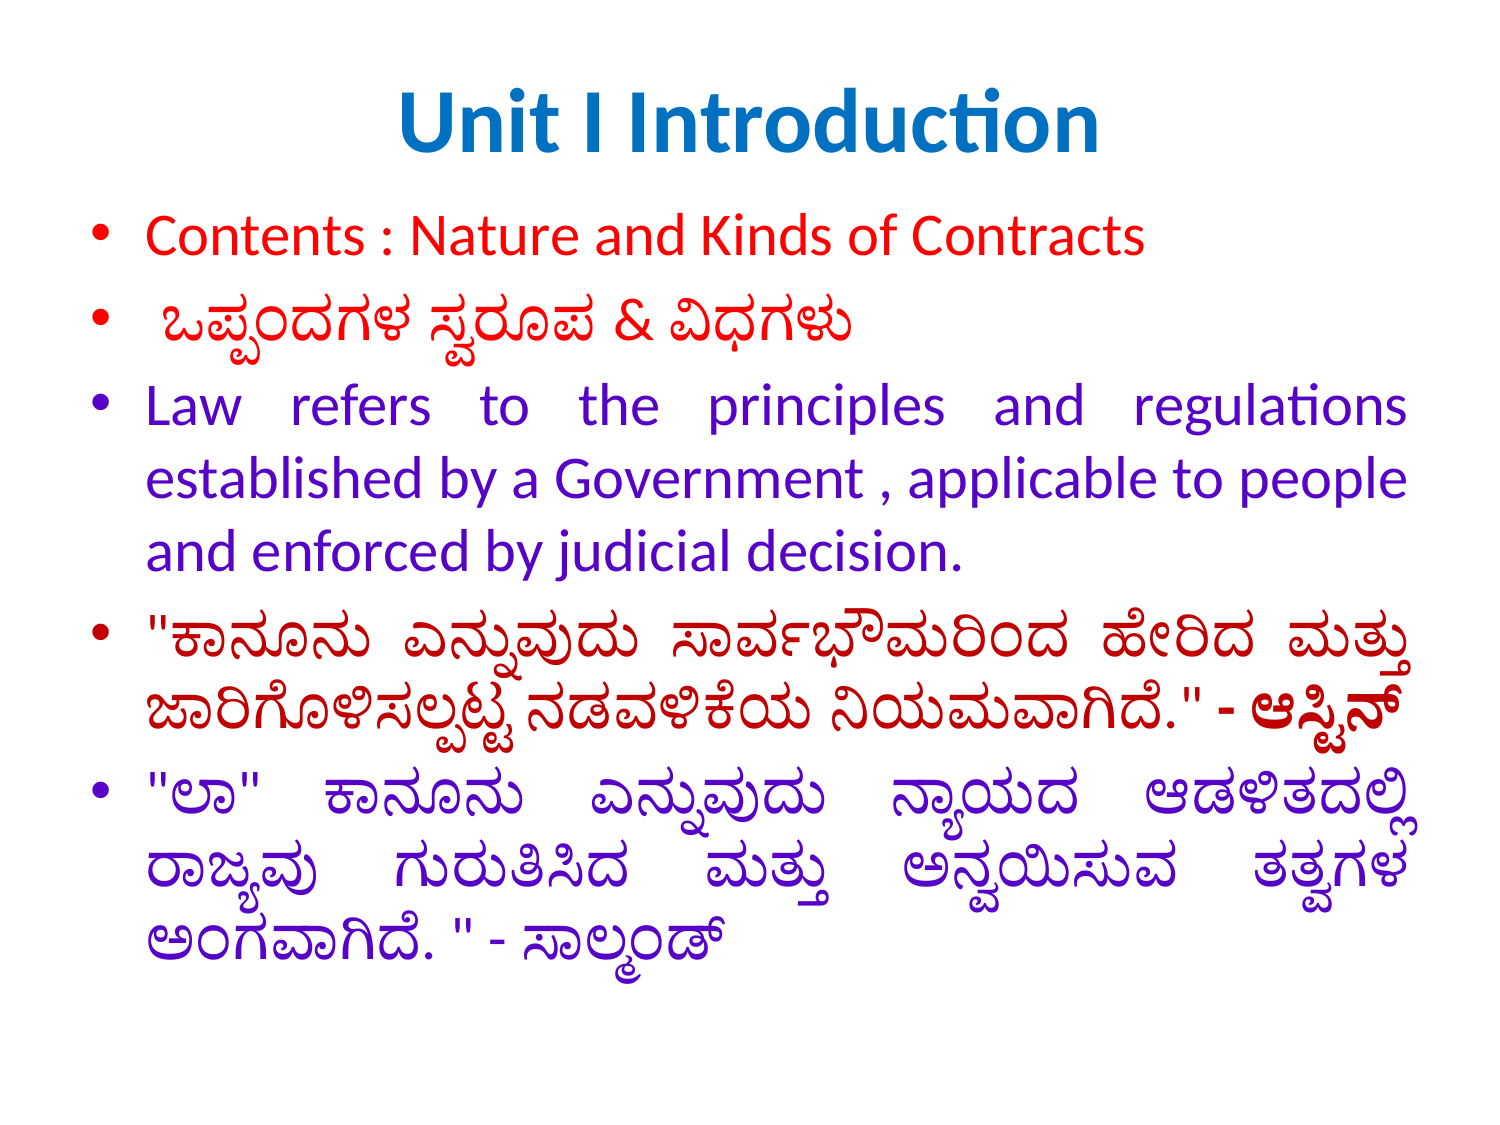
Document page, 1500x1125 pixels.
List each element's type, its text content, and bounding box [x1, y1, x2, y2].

list Contents : Nature and Kinds of Contracts ಒಪ್ಪಂದಗಳ ಸ್ವರೂಪ & ವಿಧಗಳು Law refers to the principles and regulations established by a Government , applicable to people and enforced by judicial decision. "ಕಾನೂನು ಎನ್ನುವುದು ಸಾರ್ವಭೌಮರಿಂದ ಹೇರಿದ ಮತ್ತು ಜಾರಿಗೊಳಿಸಲ್ಪಟ್ಟ ನಡವಳಿಕೆಯ ನಿಯಮವಾಗಿದೆ." - ಆಸ್ಟಿನ್ "ಲಾ" ಕಾನೂನು ಎನ್ನುವುದು ನ್ಯಾಯದ ಆಡಳಿತದಲ್ಲಿ ರಾಜ್ಯವು ಗುರುತಿಸಿದ ಮತ್ತು ಅನ್ವಯಿಸುವ ತತ್ವಗಳ ಅಂಗವಾಗಿದೆ. " - ಸಾಲ್ಮಂಡ್ [75, 187, 1425, 1005]
title Unit I Introduction [75, 45, 1425, 187]
